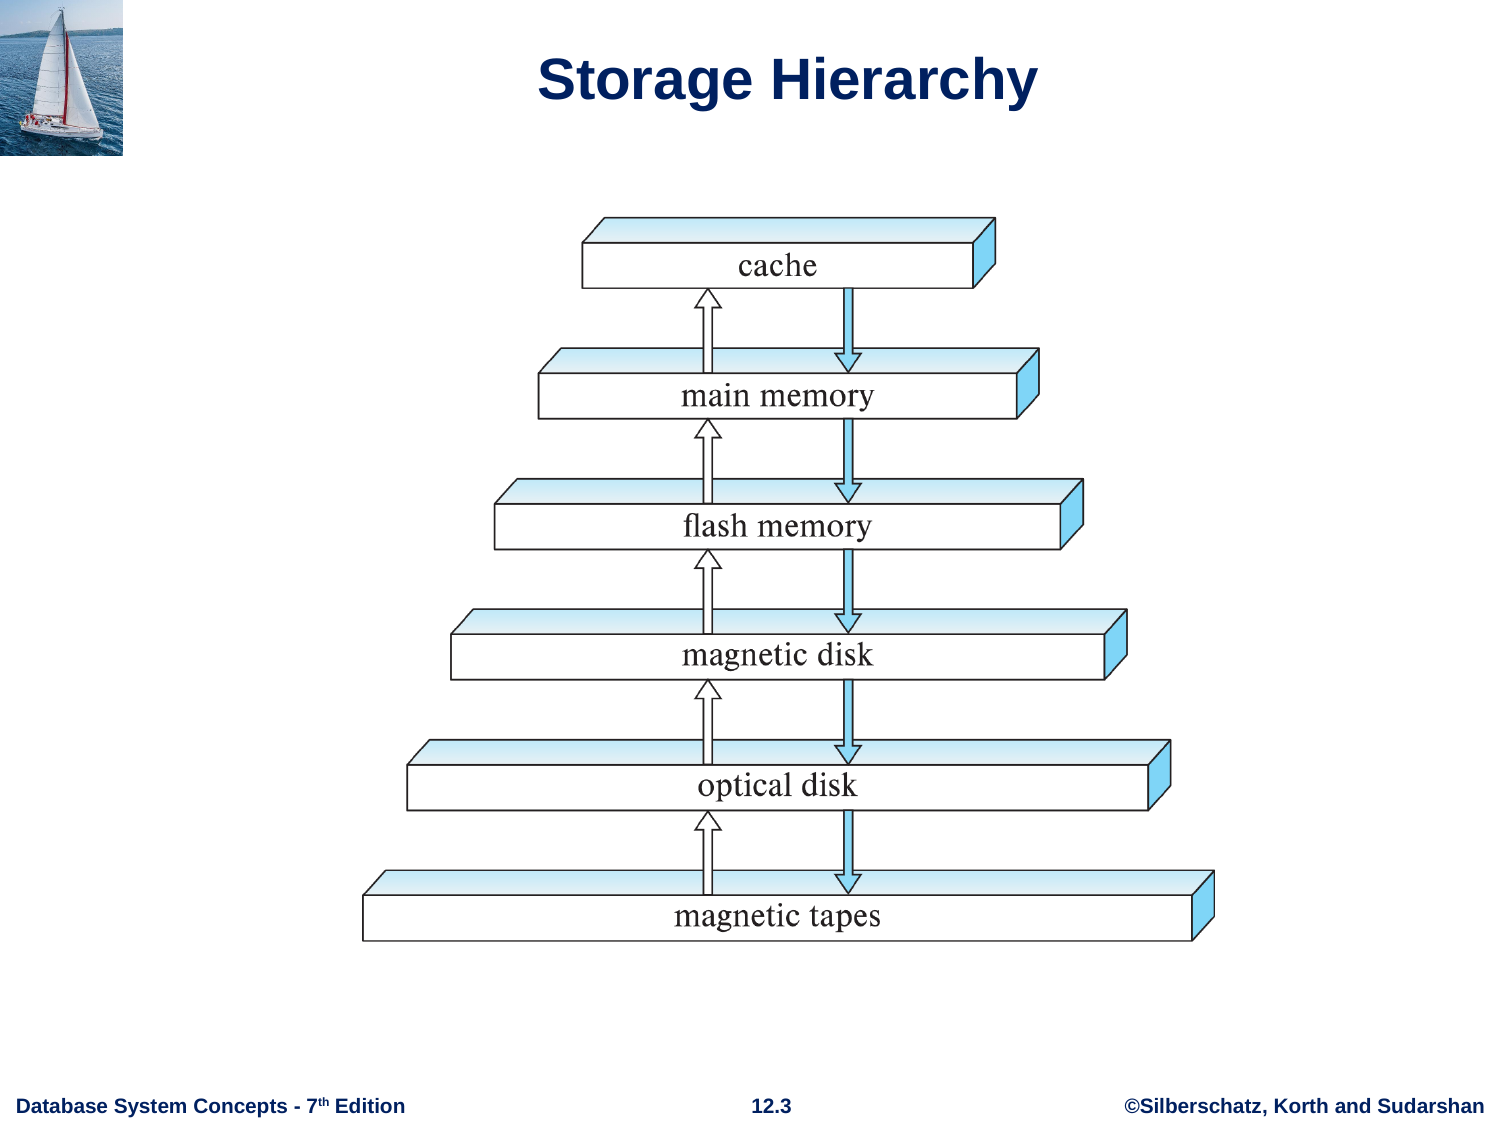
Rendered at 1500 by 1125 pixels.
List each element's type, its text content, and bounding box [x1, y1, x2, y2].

title Storage Hierarchy [125, 18, 1452, 120]
picture [362, 216, 1215, 943]
picture [0, 0, 123, 156]
